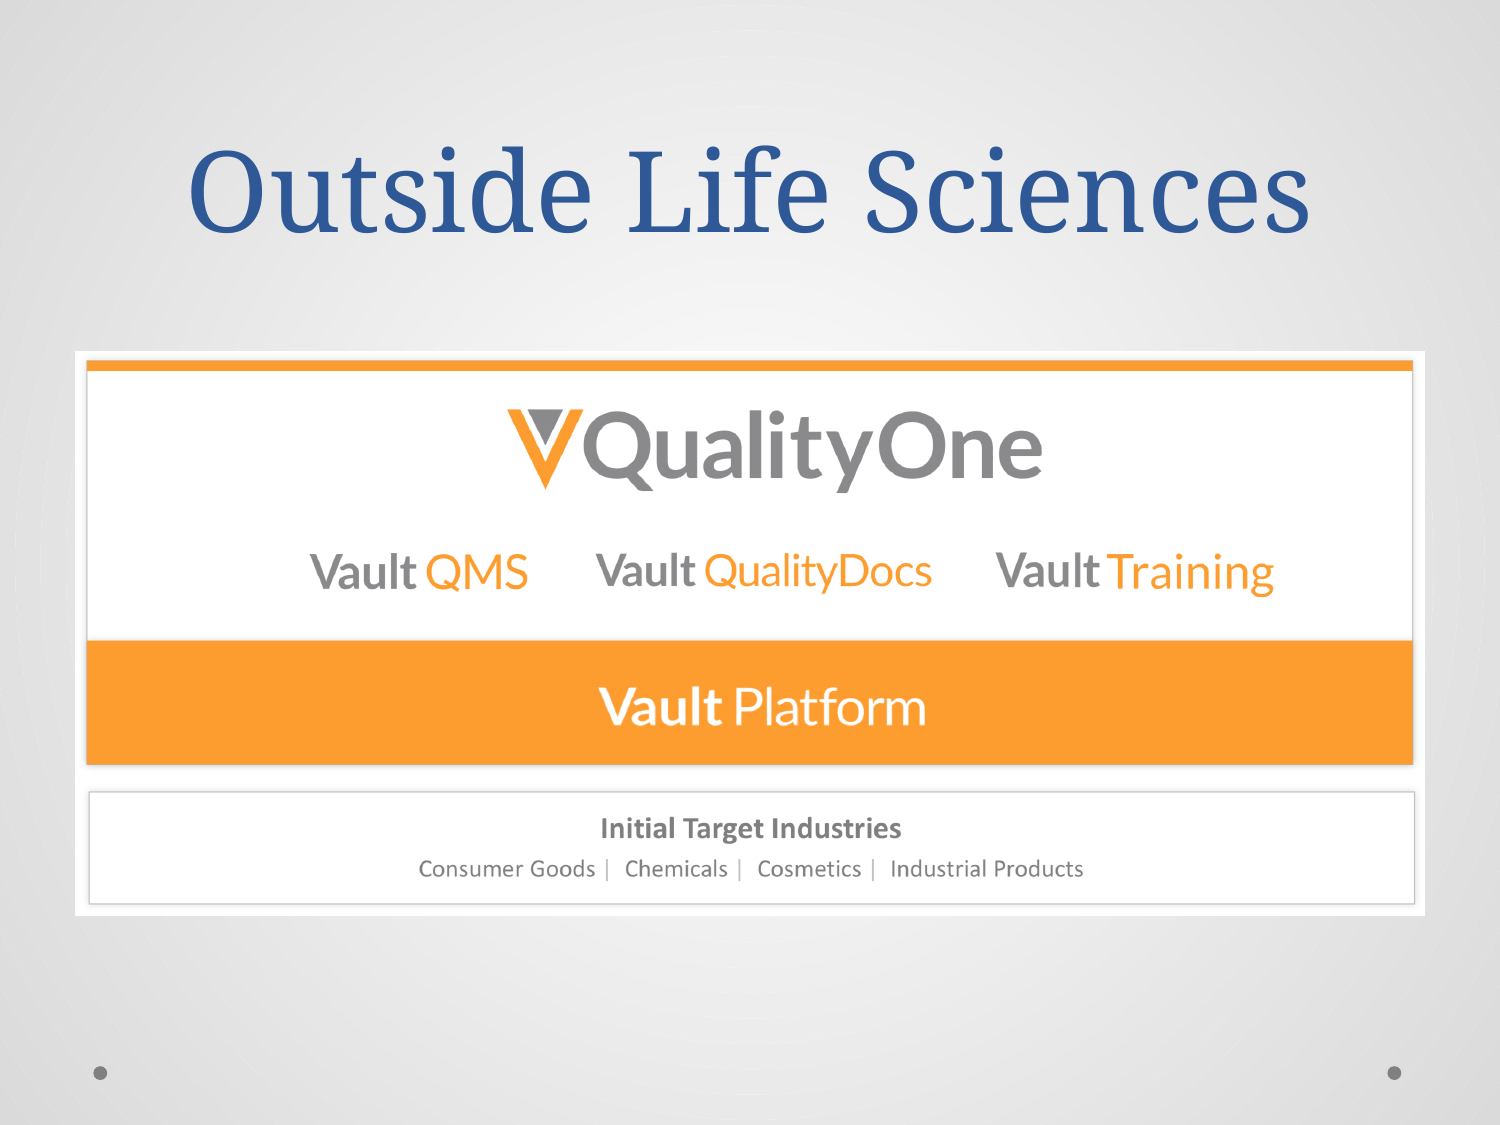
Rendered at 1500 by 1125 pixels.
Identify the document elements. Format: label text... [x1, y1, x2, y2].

title Outside Life Sciences [75, 0, 1425, 261]
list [74, 262, 1426, 1006]
